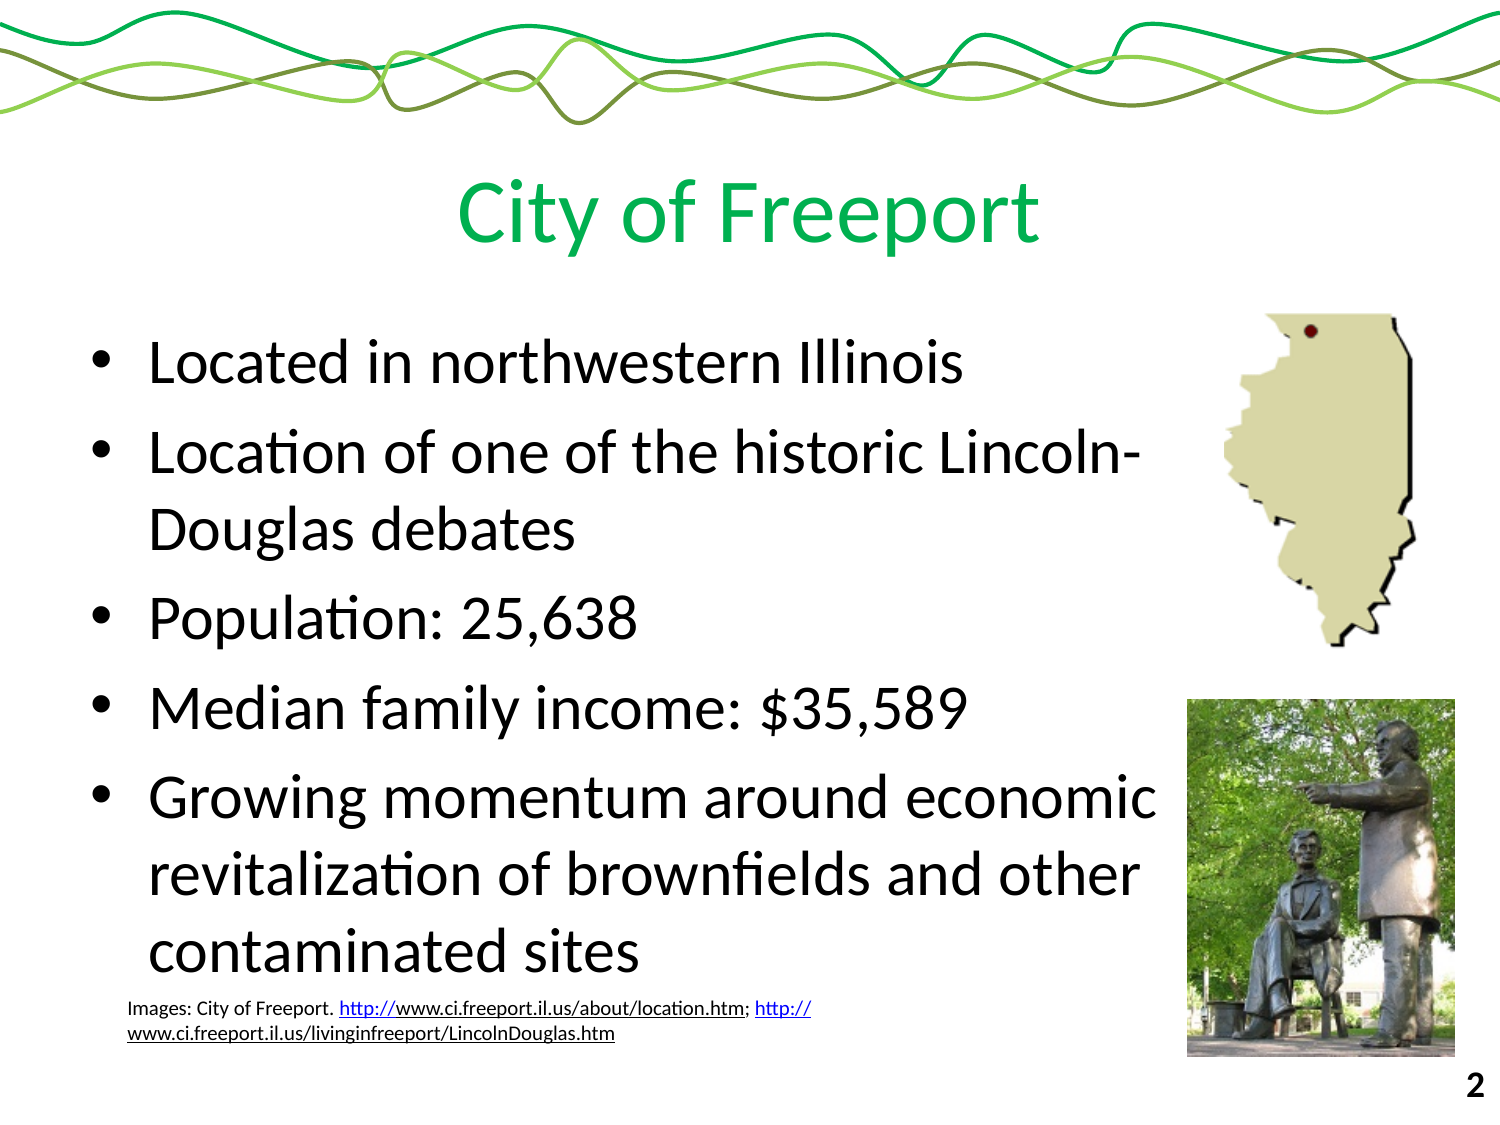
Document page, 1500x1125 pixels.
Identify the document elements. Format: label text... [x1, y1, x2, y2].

title City of Freeport [75, 112, 1425, 300]
text_box Images: City of Freeport. http://www.ci.freeport.il.us/about/location.htm; http://www.ci.freeport.il.us/livinginfreeport/LincolnDouglas.htm [112, 987, 1138, 1053]
slide_number 2 [1149, 1052, 1500, 1113]
picture [1224, 312, 1419, 651]
picture [1187, 699, 1455, 1057]
list Located in northwestern Illinois Location of one of the historic Lincoln-Douglas debates Population: 25,638 Median family income: $35,589 Growing momentum around economic revitalization of brownfields and other contaminated sites [75, 312, 1188, 1005]
